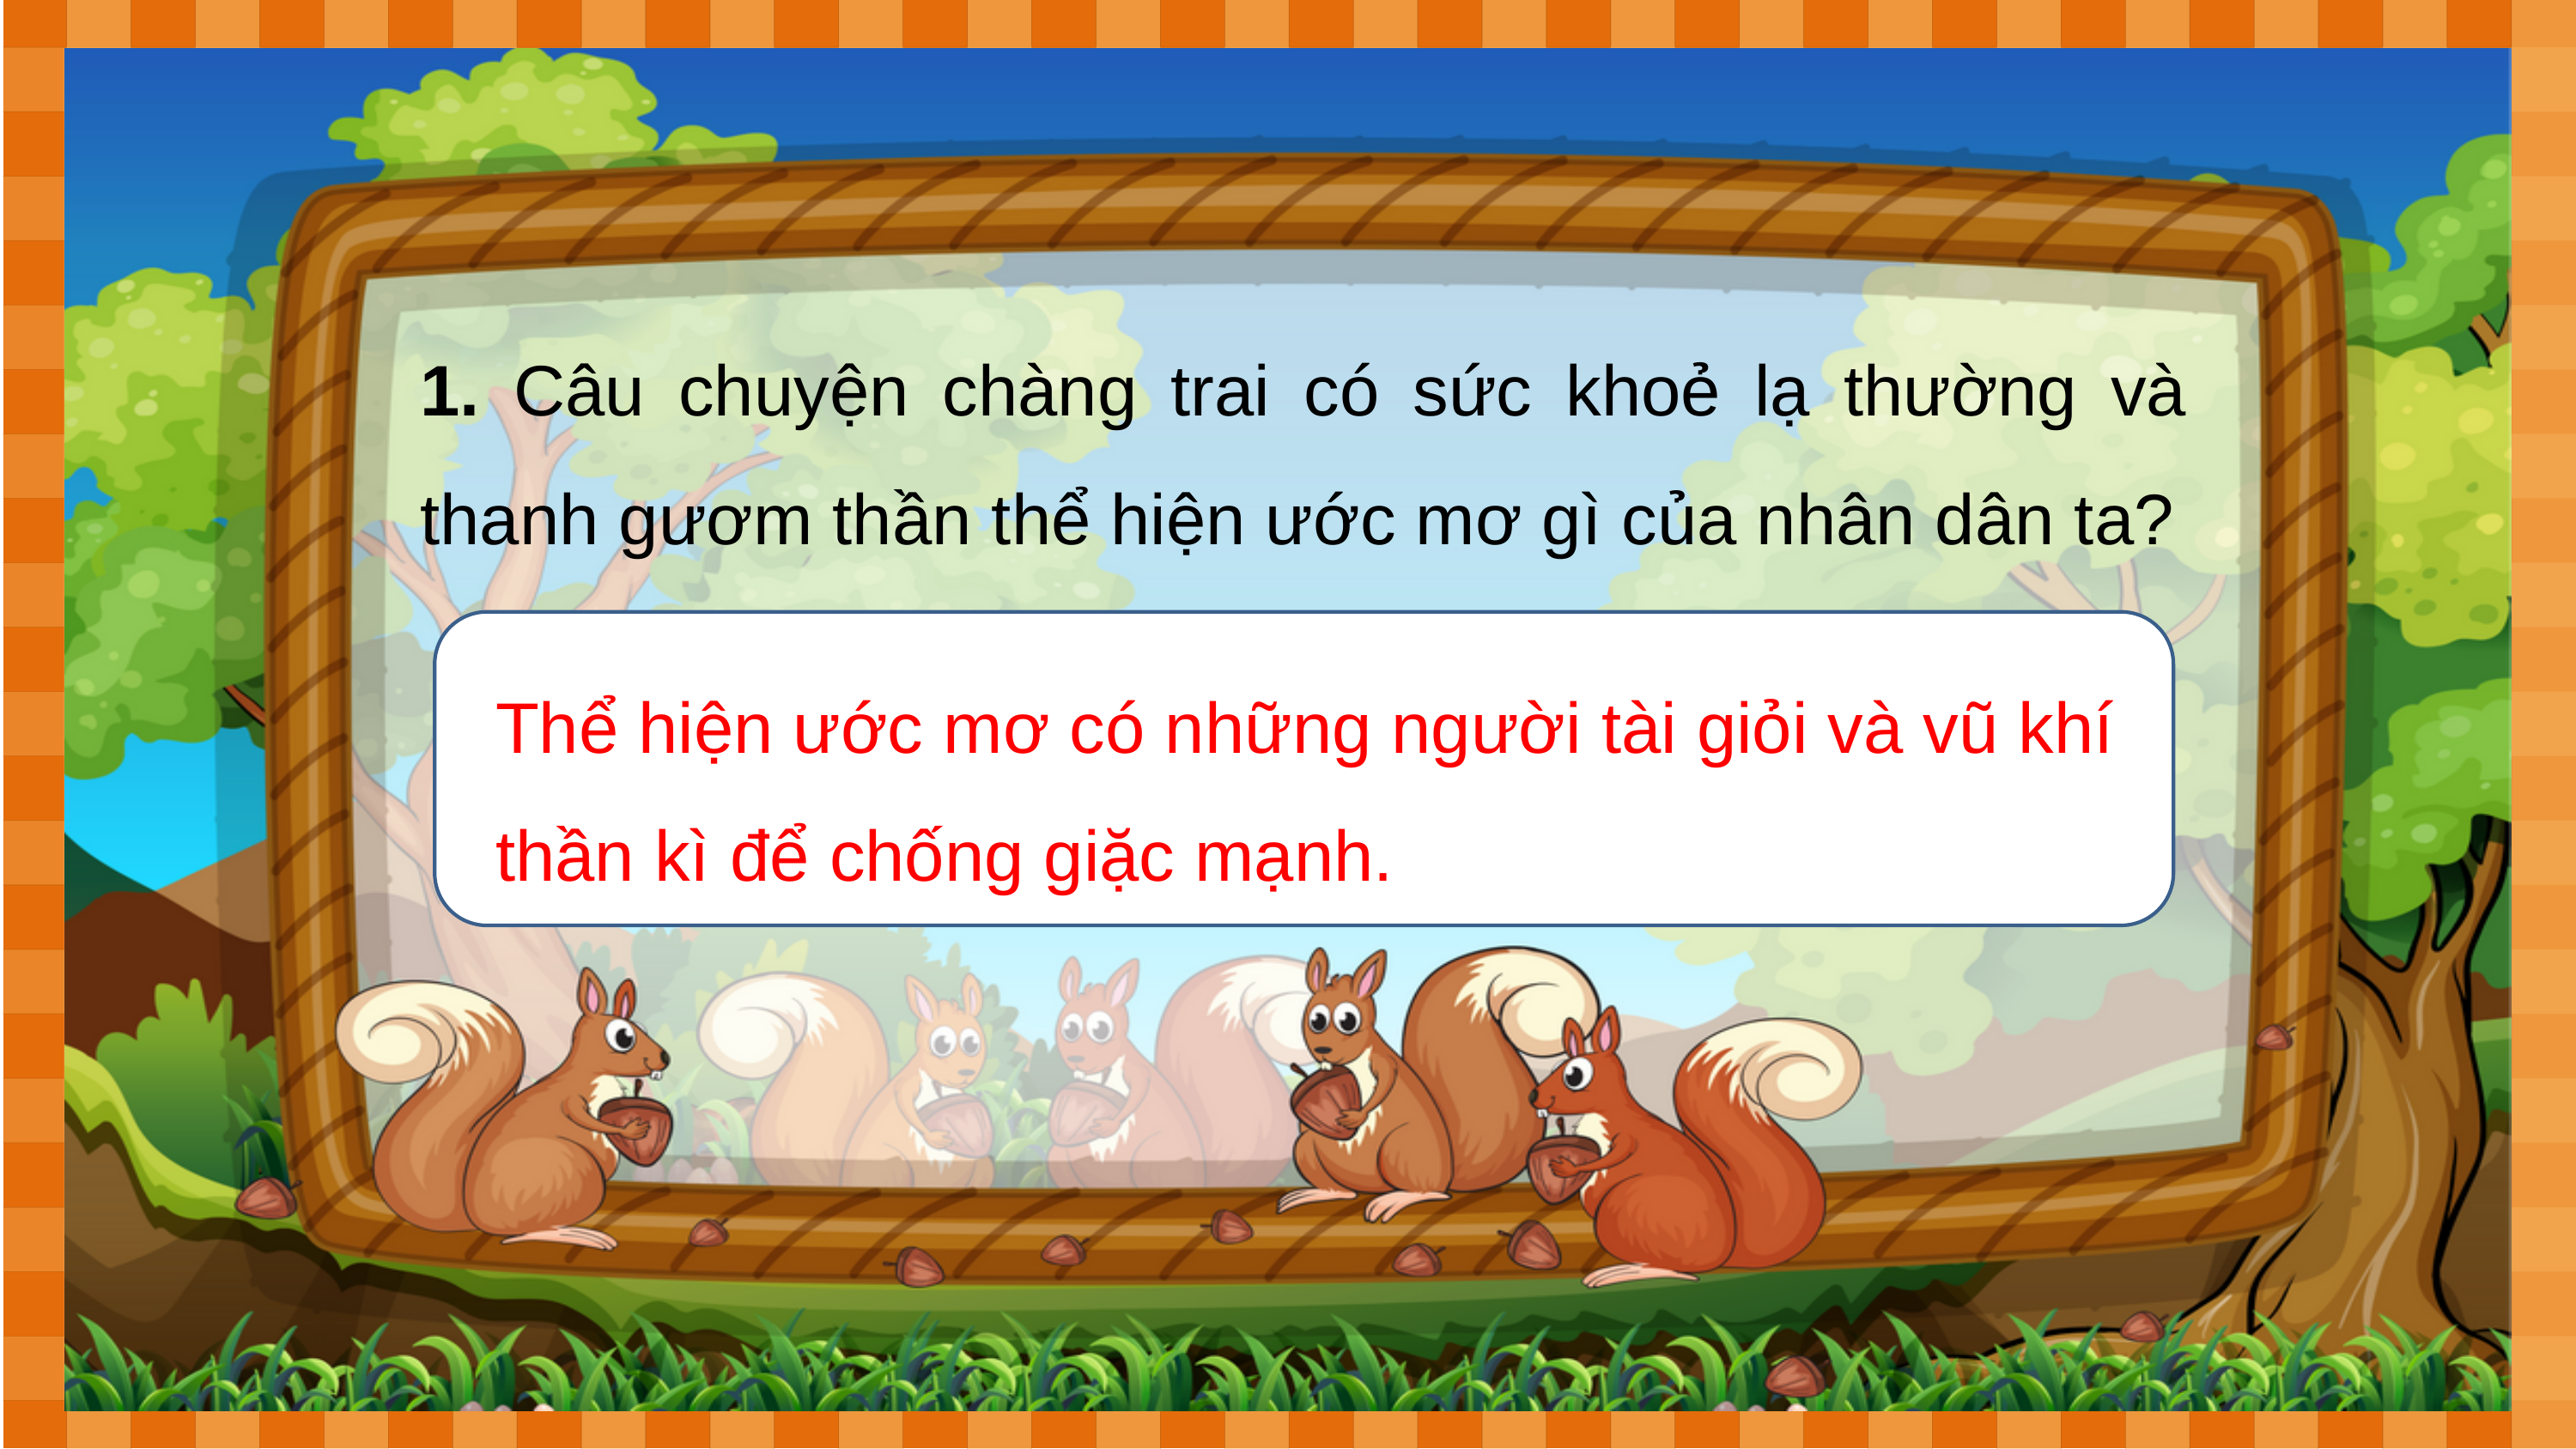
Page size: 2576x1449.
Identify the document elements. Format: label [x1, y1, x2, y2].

picture [3, 0, 2576, 1449]
text_box [434, 611, 2174, 926]
